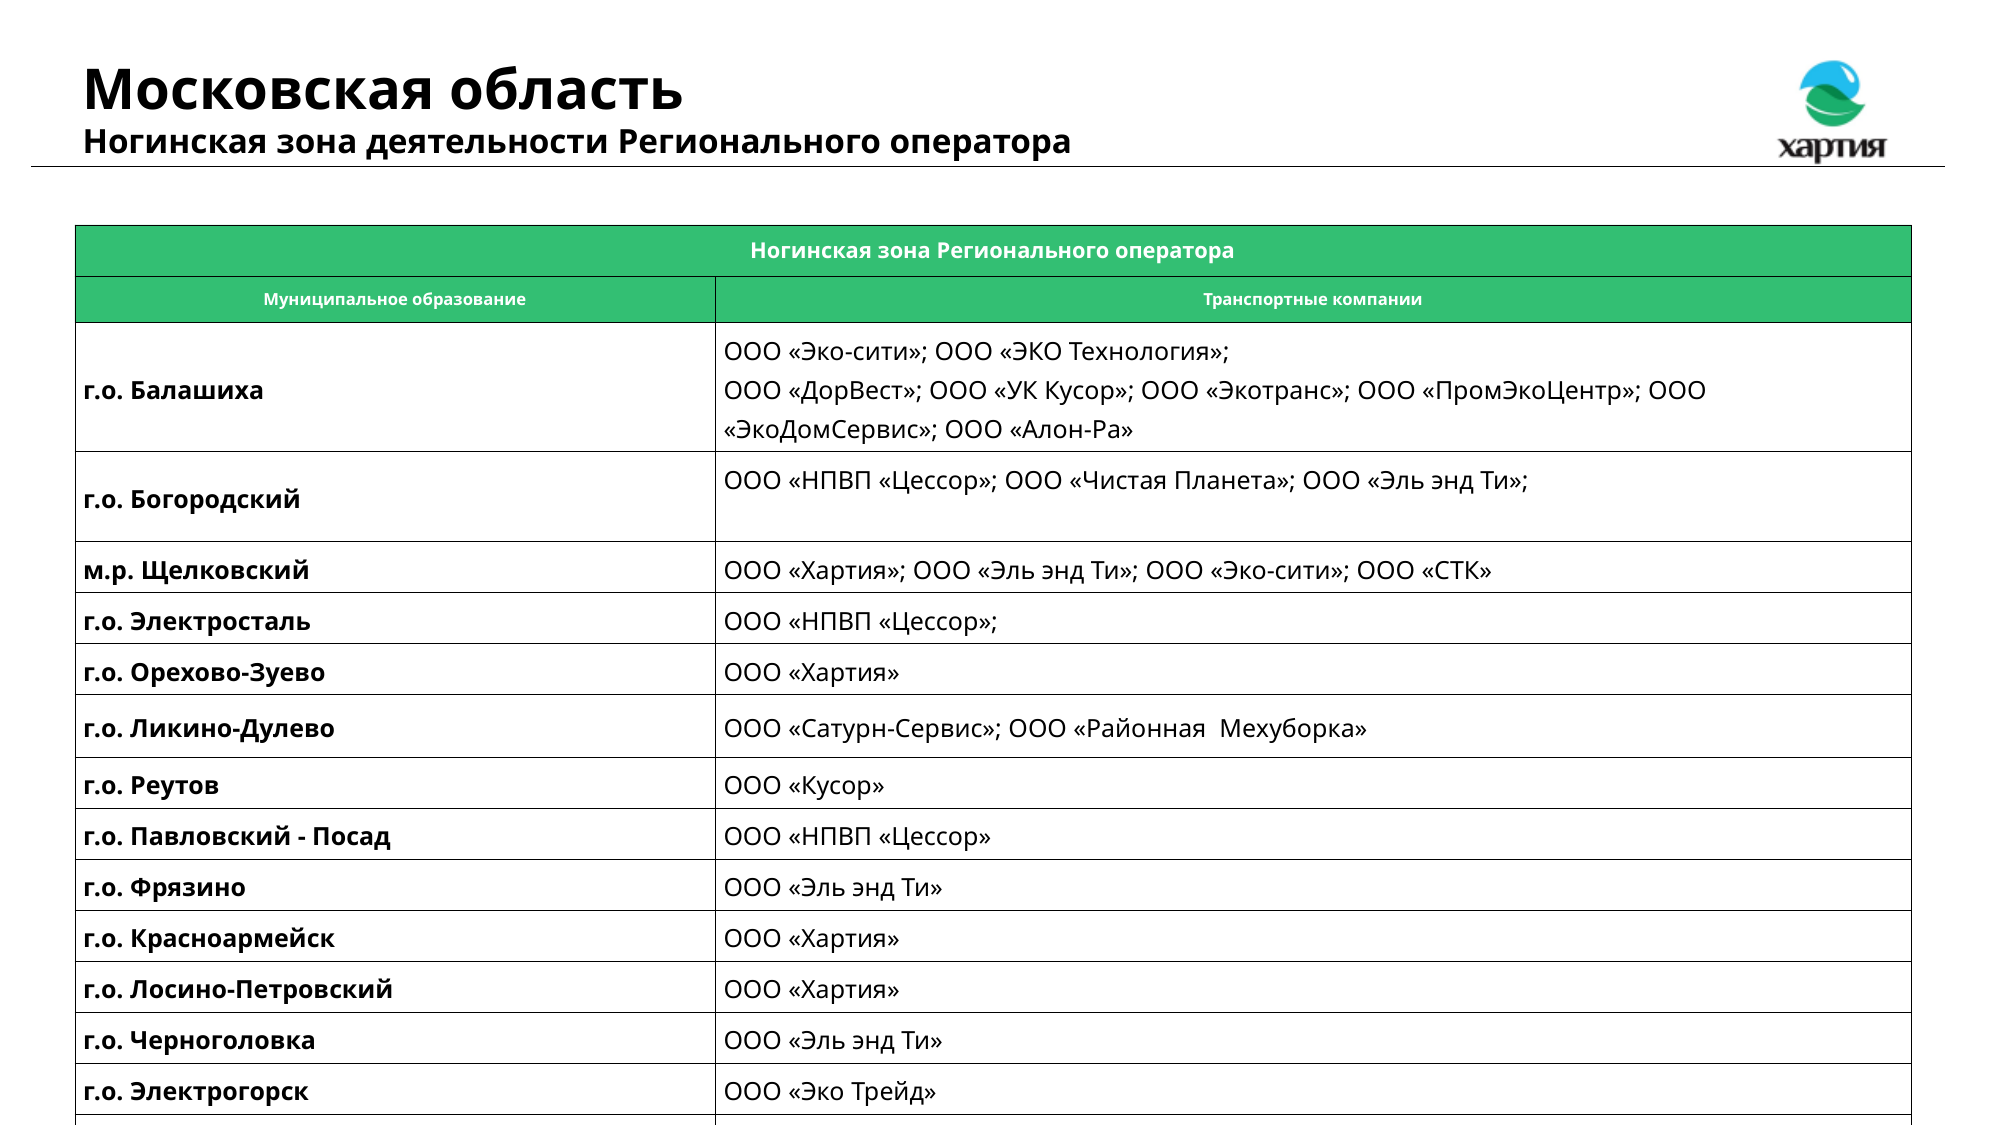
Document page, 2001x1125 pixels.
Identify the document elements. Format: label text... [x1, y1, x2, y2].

table_cell ООО «Хартия» [716, 911, 1911, 961]
table_cell г.о. Павловский - Посад [76, 809, 715, 859]
table_cell ООО «Эль энд Ти» [716, 1013, 1911, 1063]
table_cell г.о. Фрязино [76, 860, 715, 910]
table_cell г.о. Красноармейск [76, 911, 715, 961]
table_cell г.о. Лосино-Петровский [76, 962, 715, 1012]
table_cell г.о. Балашиха [76, 323, 715, 451]
table_cell ООО «Эко-сити» [716, 1115, 1911, 1125]
table_cell Транспортные компании [716, 277, 1911, 322]
table_cell г.о. Электрогорск [76, 1064, 715, 1114]
table_cell ООО «Кусор» [716, 758, 1911, 808]
table_cell г.о. Орехово-Зуево [76, 644, 715, 694]
table_cell ООО «НПВП «Цессор» [716, 809, 1911, 859]
table_cell г.о. Электросталь [76, 593, 715, 643]
table_cell г.о. Ликино-Дулево [76, 695, 715, 757]
table_cell ООО «Сатурн-Сервис»; ООО «Районная Мехуборка» [716, 695, 1911, 757]
table_cell м.р. Щелковский [76, 542, 715, 592]
table_cell ООО «НПВП «Цессор»; [716, 593, 1911, 643]
table_header Ногинская зона Регионального оператора [76, 226, 1911, 276]
table_cell г.о. Реутов [76, 758, 715, 808]
table_cell ООО «Хартия»; ООО «Эль энд Ти»; ООО «Эко-сити»; ООО «СТК» [716, 542, 1911, 592]
table_cell Муниципальное образование [76, 277, 715, 322]
table_cell ООО «Хартия» [716, 644, 1911, 694]
table_cell г.о. Черноголовка [76, 1013, 715, 1063]
table_cell г.о. Богородский [76, 452, 715, 541]
table_cell ООО «Хартия» [716, 962, 1911, 1012]
table_cell ООО «Эко Трейд» [716, 1064, 1911, 1114]
picture [1749, 31, 1911, 166]
table_cell г.о. Звездный городок [76, 1115, 715, 1125]
table_cell ООО «Эль энд Ти» [716, 860, 1911, 910]
table_cell ООО «Эко-сити»; ООО «ЭКО Технология»; ООО «ДорВест»; ООО «УК Кусор»; ООО «Экотранс»; ООО «ПромЭкоЦентр»; ООО «ЭкоДомСервис»; ООО «Алон-Ра» [716, 323, 1911, 451]
text_box Московская область Ногинская зона деятельности Регионального оператора [74, 76, 1325, 123]
table_cell ООО «НПВП «Цессор»; ООО «Чистая Планета»; ООО «Эль энд Ти»; [716, 452, 1911, 541]
